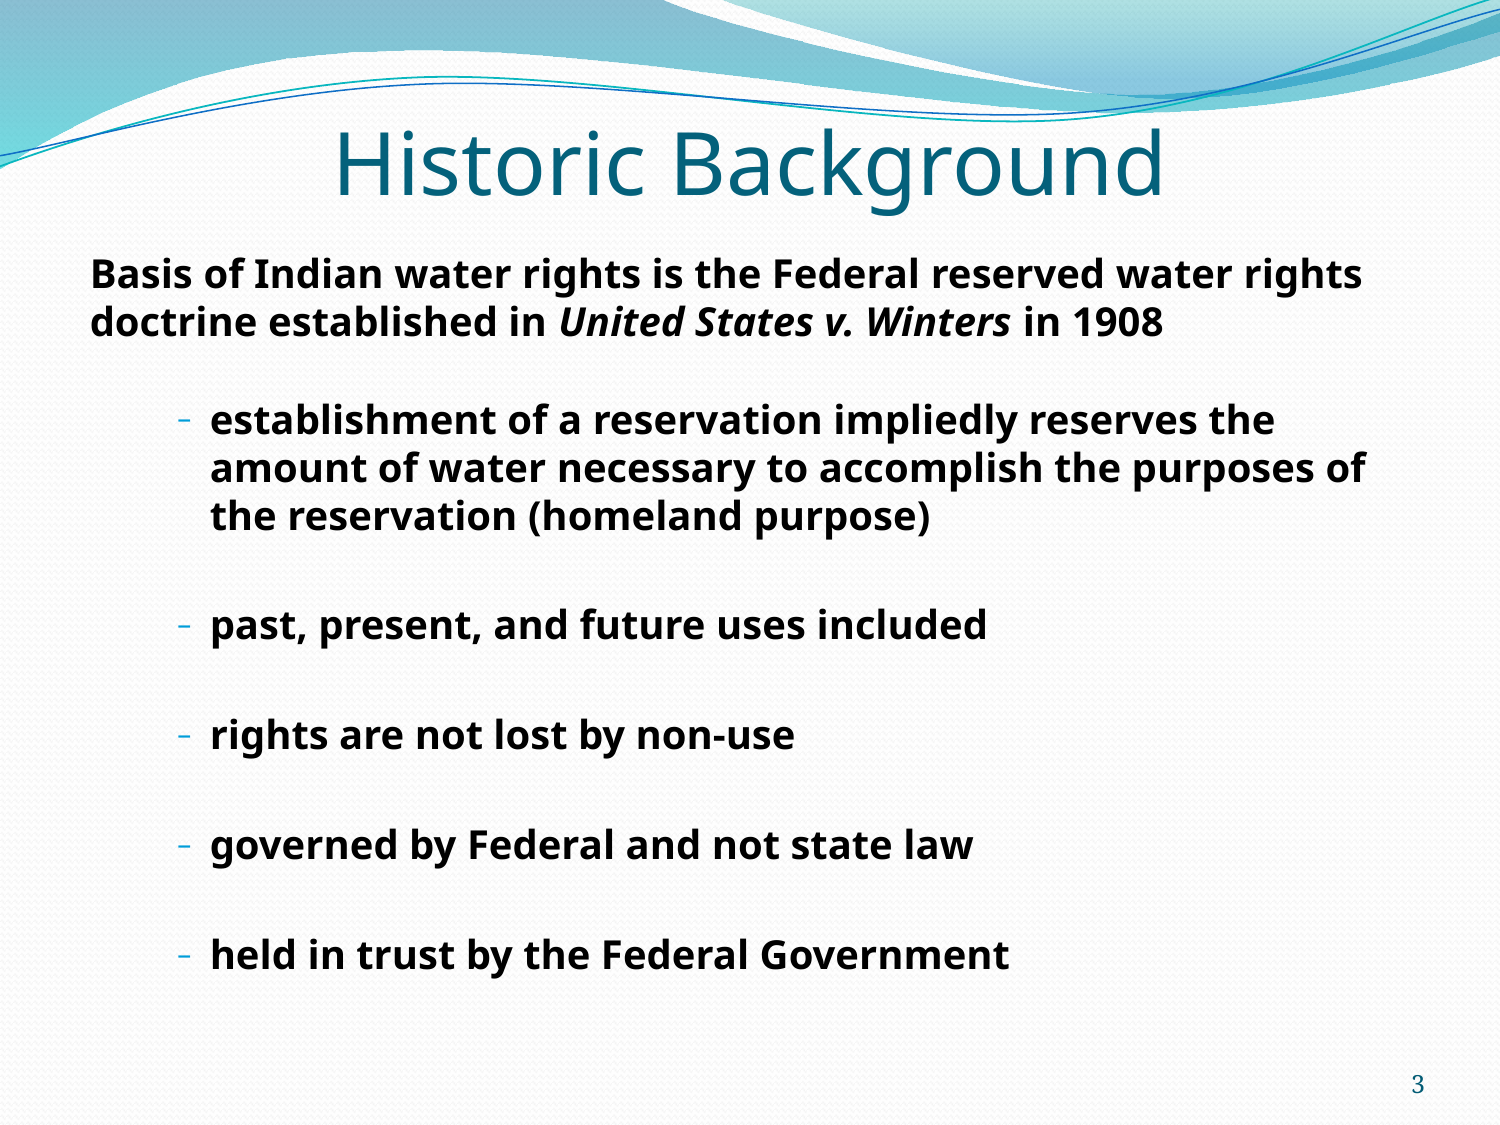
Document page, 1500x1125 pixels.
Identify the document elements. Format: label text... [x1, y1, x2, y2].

title Historic Background [75, 112, 1425, 212]
list Basis of Indian water rights is the Federal reserved water rights doctrine established in United States v. Winters in 1908 establishment of a reservation impliedly reserves the amount of water necessary to accomplish the purposes of the reservation (homeland purpose) past, present, and future uses included rights are not lost by non-use governed by Federal and not state law held in trust by the Federal Government [75, 212, 1425, 1038]
slide_number 3 [1299, 1042, 1425, 1103]
